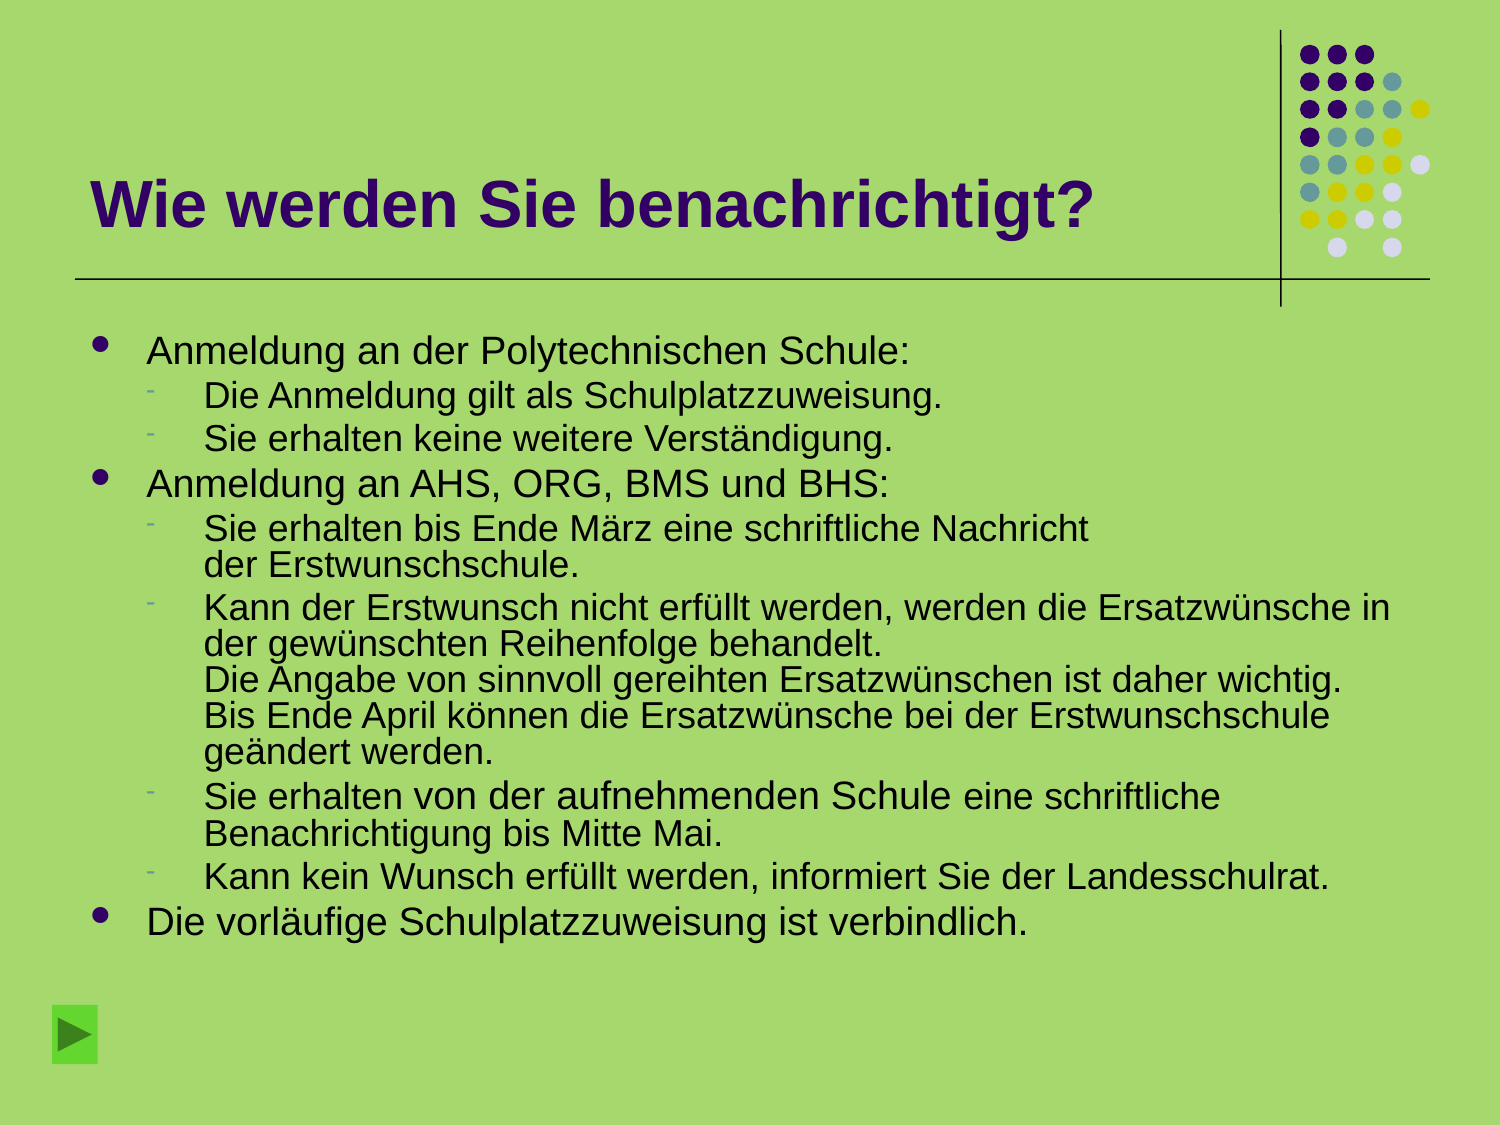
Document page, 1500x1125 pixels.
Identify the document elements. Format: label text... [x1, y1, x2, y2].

title Wie werden Sie benachrichtigt? [75, 51, 1242, 248]
list Anmeldung an der Polytechnischen Schule: Die Anmeldung gilt als Schulplatzzuweisung. Sie erhalten keine weitere Verständigung. Anmeldung an AHS, ORG, BMS und BHS: Sie erhalten bis Ende März eine schriftliche Nachricht der Erstwunschschule. Kann der Erstwunsch nicht erfüllt werden, werden die Ersatzwünsche in der gewünschten Reihenfolge behandelt. Die Angabe von sinnvoll gereihten Ersatzwünschen ist daher wichtig. Bis Ende April können die Ersatzwünsche bei der Erstwunschschule geändert werden. Sie erhalten von der aufnehmenden Schule eine schriftliche Benachrichtigung bis Mitte Mai. Kann kein Wunsch erfüllt werden, informiert Sie der Landesschulrat. Die vorläufige Schulplatzzuweisung ist verbindlich. [75, 326, 1425, 976]
text_box [52, 1004, 98, 1065]
